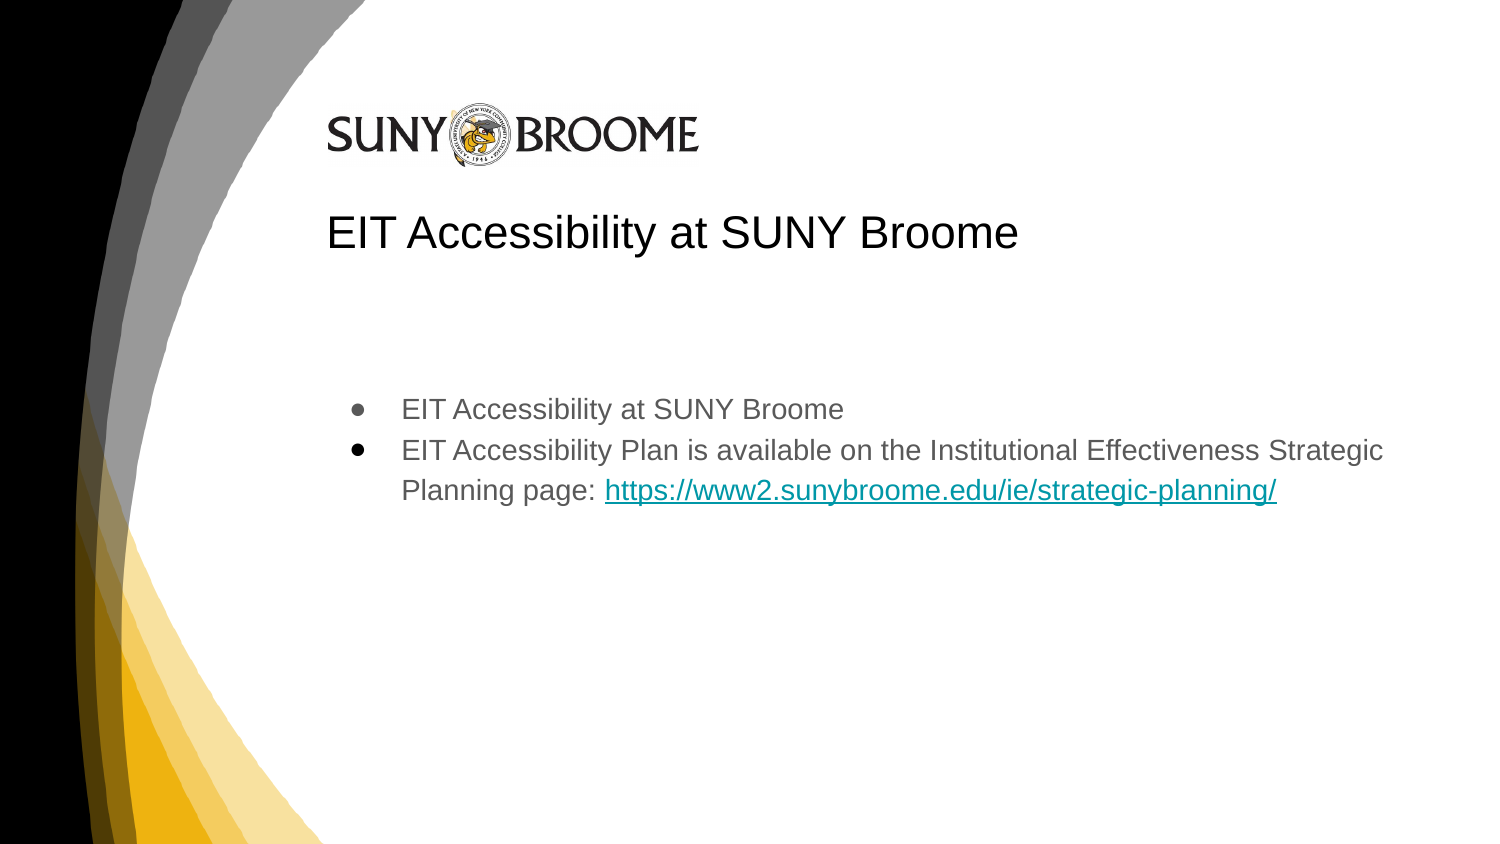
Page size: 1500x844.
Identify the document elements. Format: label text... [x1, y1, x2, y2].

title EIT Accessibility at SUNY Broome [311, 179, 1438, 274]
list EIT Accessibility at SUNY Broome EIT Accessibility Plan is available on the Institutional Effectiveness Strategic Planning page: https://www2.sunybroome.edu/ie/strategic-planning/ [311, 370, 1438, 695]
picture [0, 0, 1500, 844]
